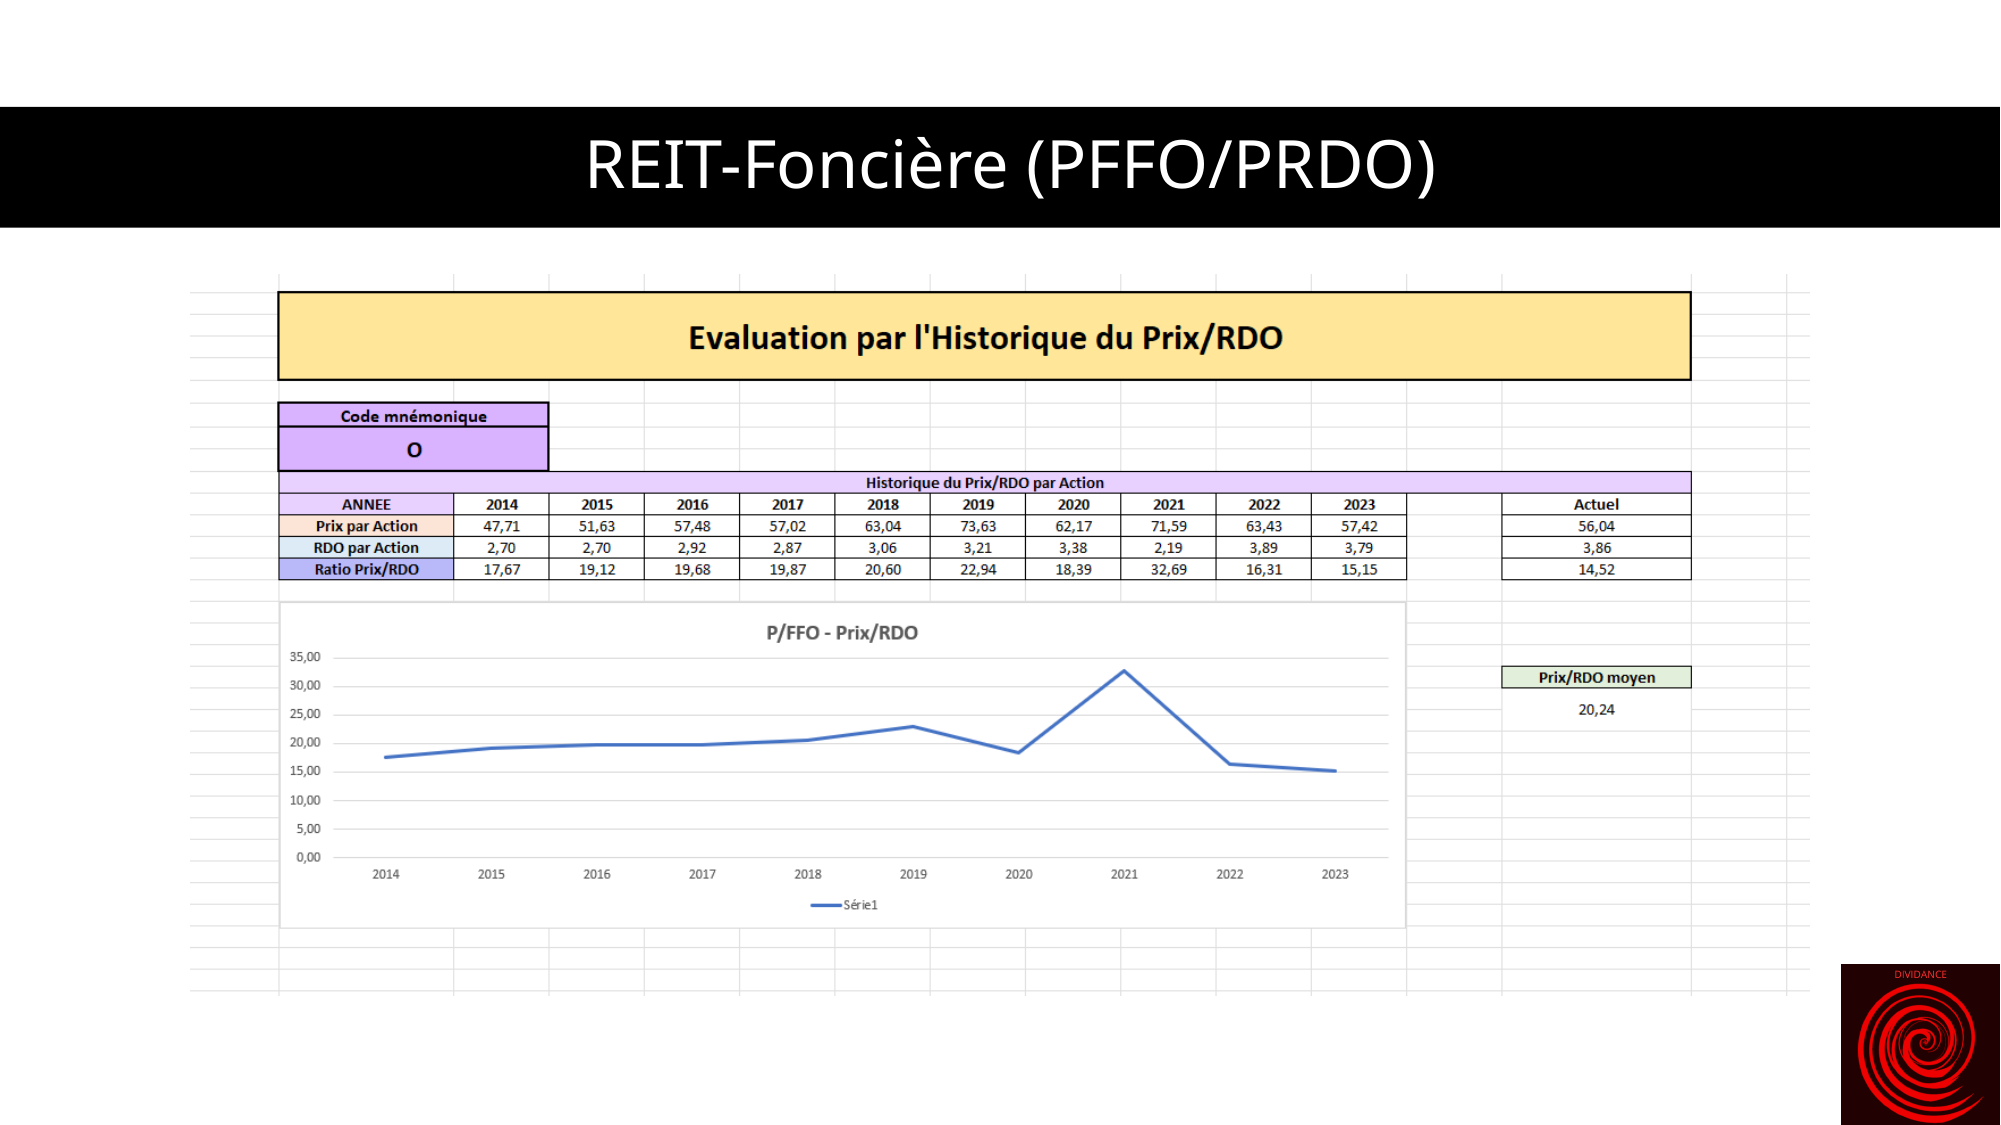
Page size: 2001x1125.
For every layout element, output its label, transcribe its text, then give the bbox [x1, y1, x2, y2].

text_box [0, 105, 2000, 229]
title REIT-Foncière (PFFO/PRDO) [91, 105, 1931, 228]
picture [1840, 964, 2000, 1125]
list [189, 274, 1811, 997]
